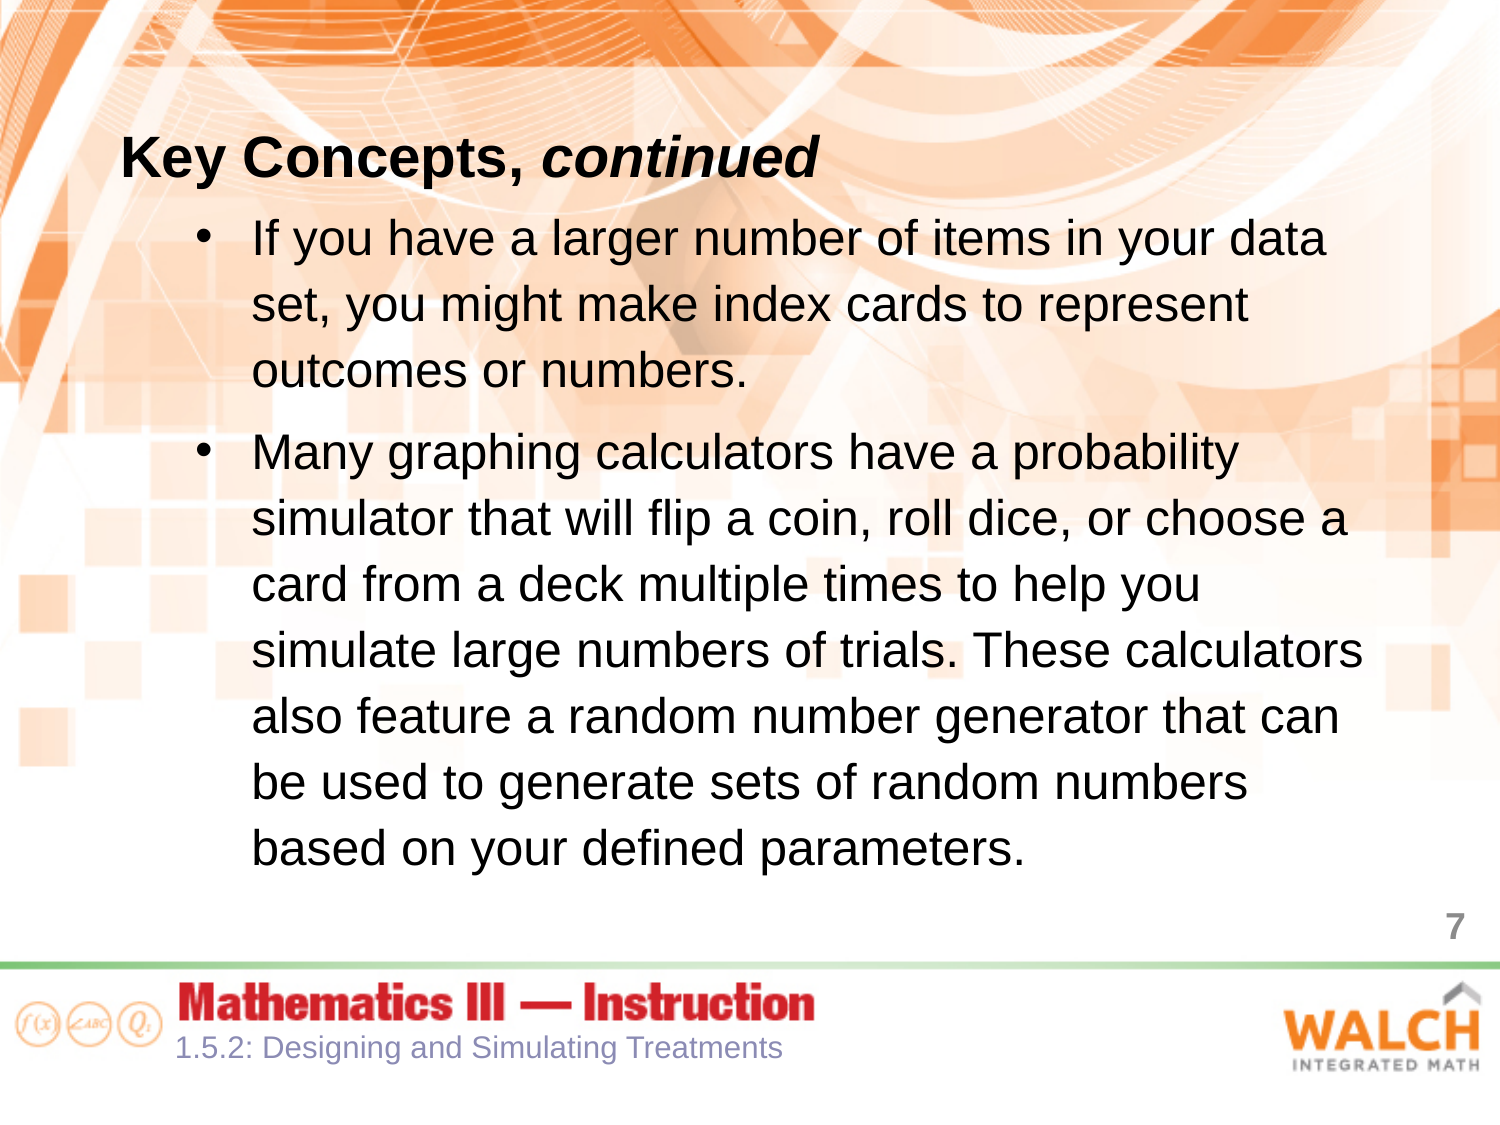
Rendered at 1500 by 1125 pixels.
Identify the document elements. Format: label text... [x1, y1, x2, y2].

footer 1.5.2: Designing and Simulating Treatments [160, 1024, 1102, 1069]
slide_number 7 [1361, 901, 1481, 949]
picture [0, 0, 1500, 1091]
subtitle Key Concepts, continued If you have a larger number of items in your data set, you might make index cards to represent outcomes or numbers. Many graphing calculators have a probability simulator that will flip a coin, roll dice, or choose a card from a deck multiple times to help you simulate large numbers of trials. These calculators also feature a random number generator that can be used to generate sets of random numbers based on your defined parameters. [105, 105, 1394, 969]
